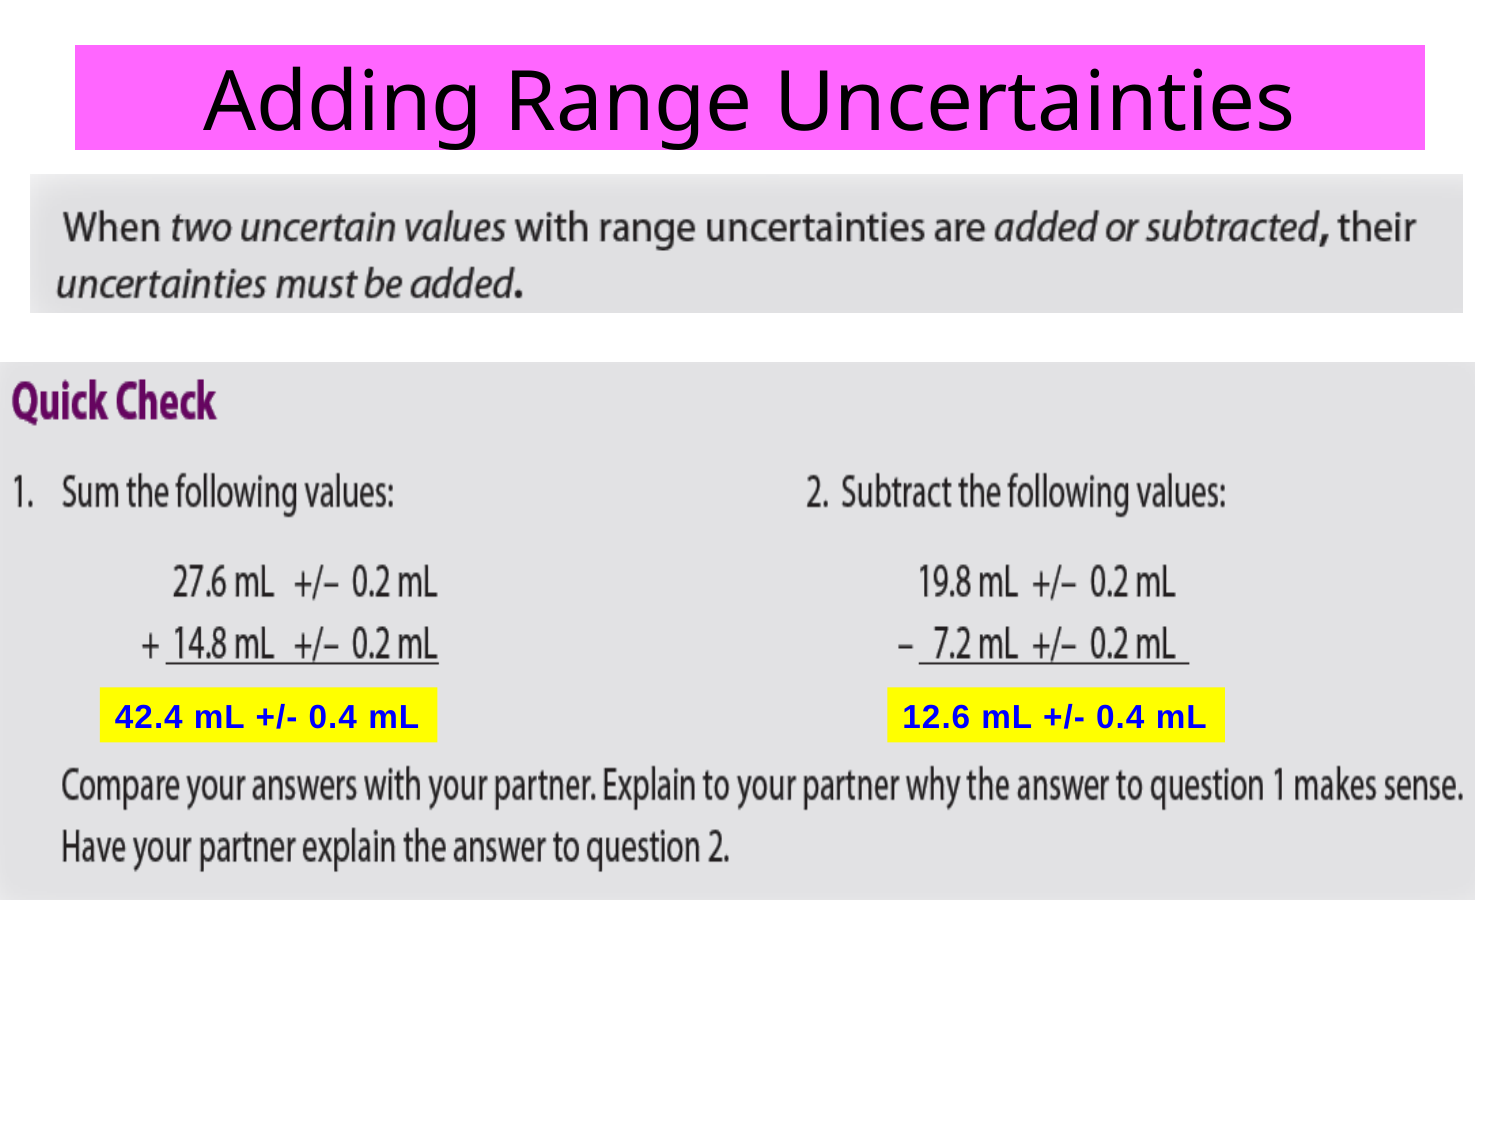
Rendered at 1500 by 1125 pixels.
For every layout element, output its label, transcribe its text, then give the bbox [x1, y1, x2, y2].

title Adding Range Uncertainties [75, 45, 1425, 150]
picture [30, 174, 1463, 313]
picture [0, 362, 1476, 901]
